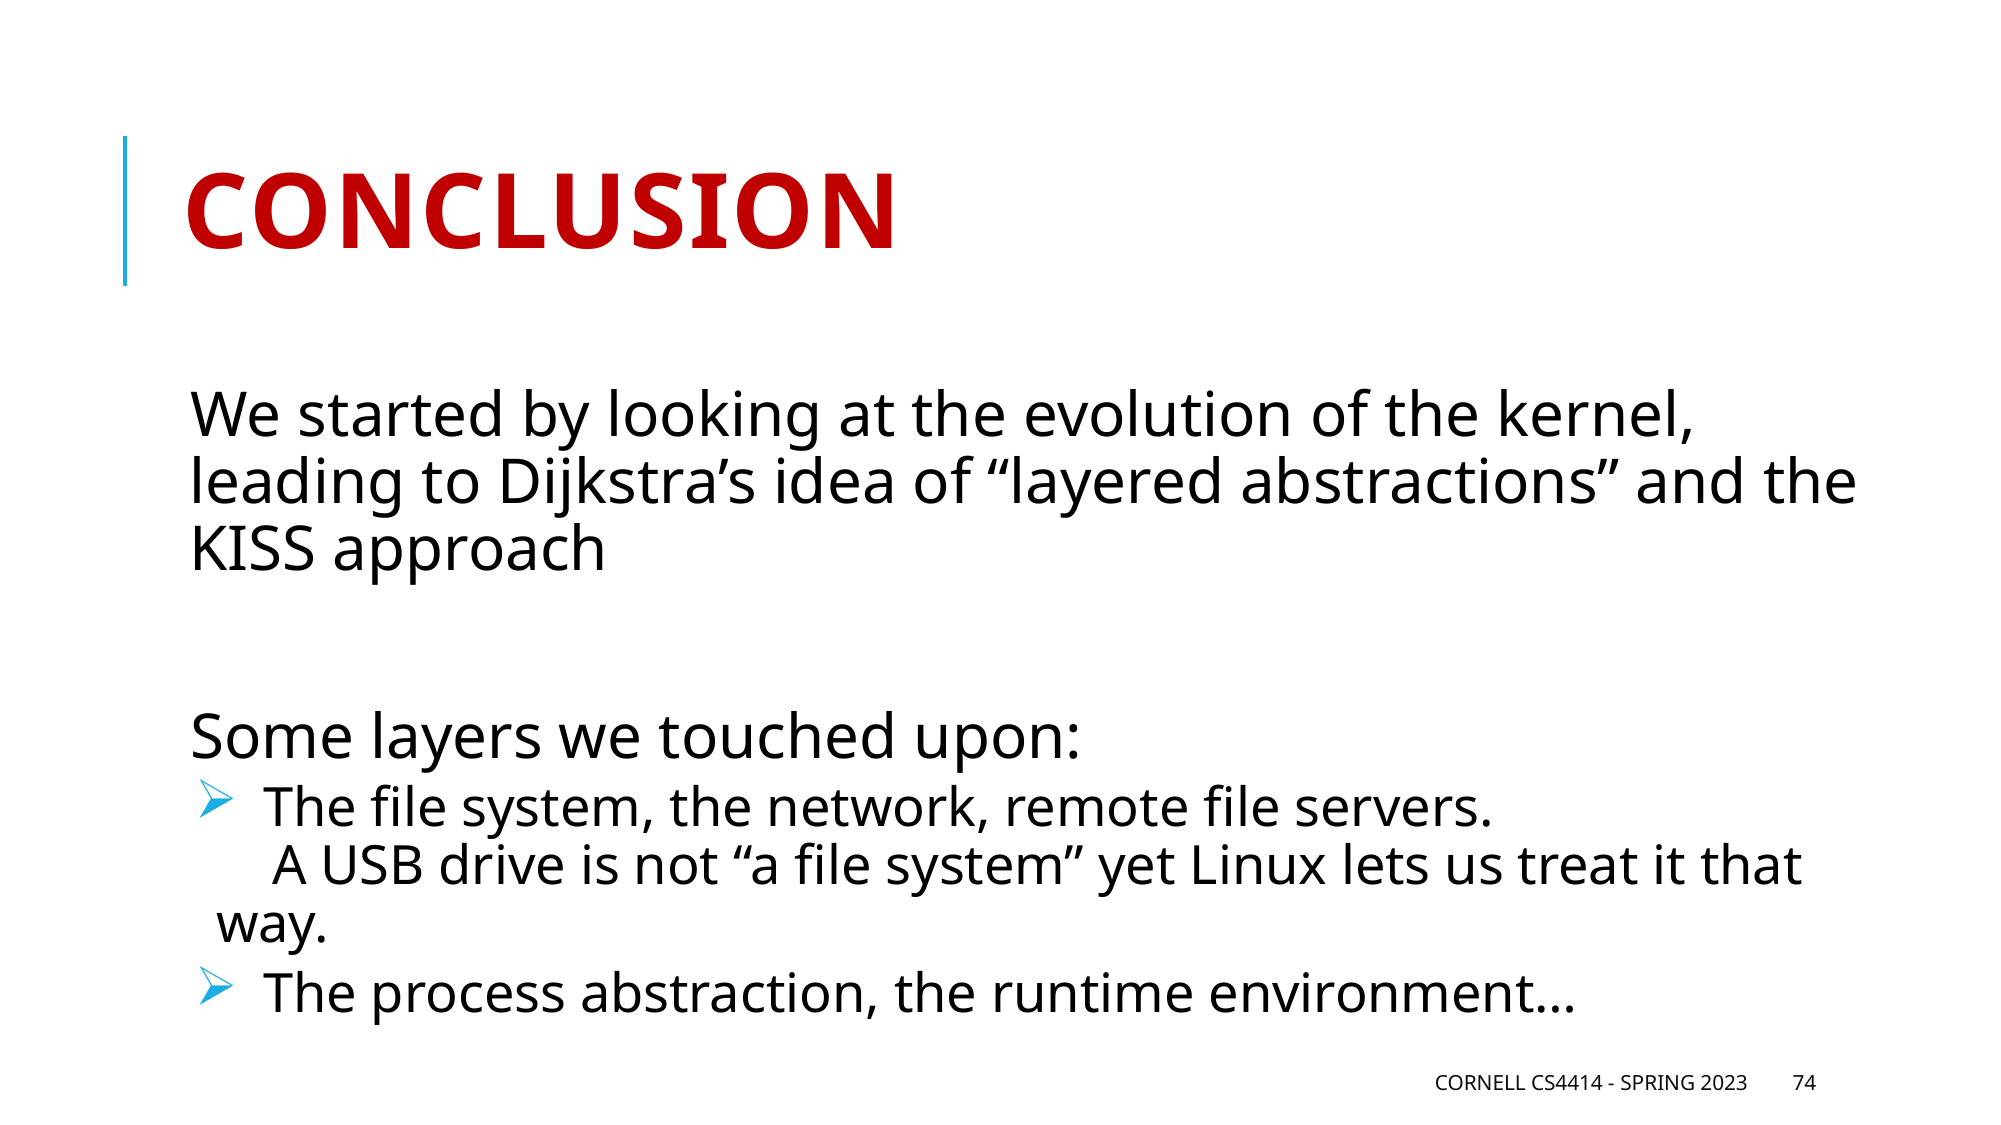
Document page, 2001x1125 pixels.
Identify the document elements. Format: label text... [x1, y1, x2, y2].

list We started by looking at the evolution of the kernel, leading to Dijkstra’s idea of “layered abstractions” and the KISS approach Some layers we touched upon: The file system, the network, remote file servers. A USB drive is not “a file system” yet Linux lets us treat it that way. The process abstraction, the runtime environment… [168, 375, 1914, 1035]
title Conclusion [168, 96, 1914, 342]
footer Cornell CS4414 - Spring 2023 [794, 1061, 1763, 1107]
slide_number 74 [1777, 1061, 1938, 1107]
